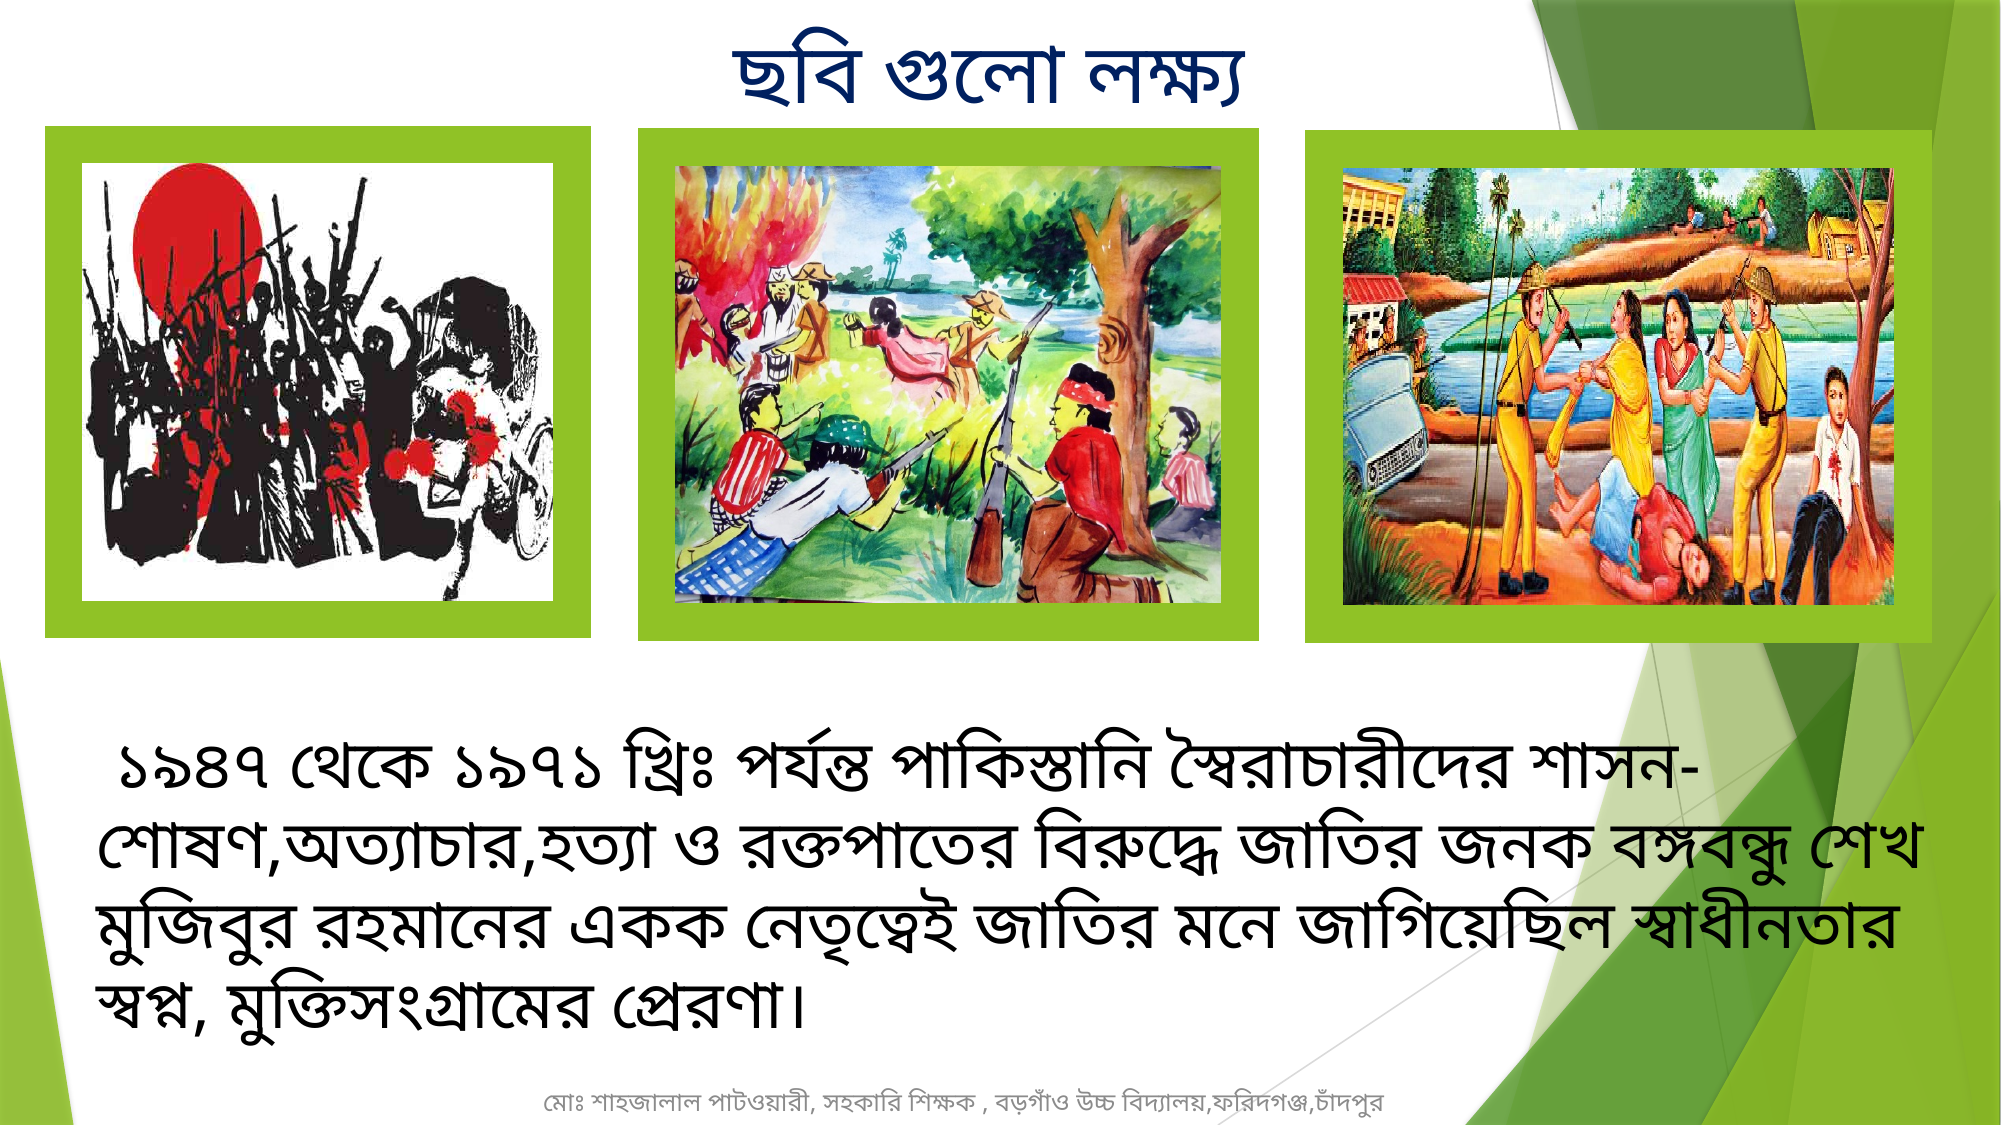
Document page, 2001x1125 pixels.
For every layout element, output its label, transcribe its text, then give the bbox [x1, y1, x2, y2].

picture [1342, 167, 1895, 606]
text_box মোঃ শাহজালাল পাটওয়ারী, সহকারি শিক্ষক , বড়গাঁও উচ্চ বিদ্যালয়,ফরিদগঞ্জ,চাঁদপুর [528, 1079, 1399, 1125]
picture [674, 165, 1222, 604]
text_box ছবি গুলো লক্ষ্য কর [675, 12, 1300, 228]
text_box ১৯৪৭ থেকে ১৯৭১ খ্রিঃ পর্যন্ত পাকিস্তানি স্বৈরাচারীদের শাসন-শোষণ,অত্যাচার,হত্যা ও রক্তপাতের বিরুদ্ধে জাতির জনক বঙ্গবন্ধু শেখ মুজিবুর রহমানের একক নেতৃত্বেই জাতির মনে জাগিয়েছিল স্বাধীনতার স্বপ্ন, মুক্তিসংগ্রামের প্রেরণা। [82, 714, 2000, 1125]
picture [81, 162, 554, 602]
